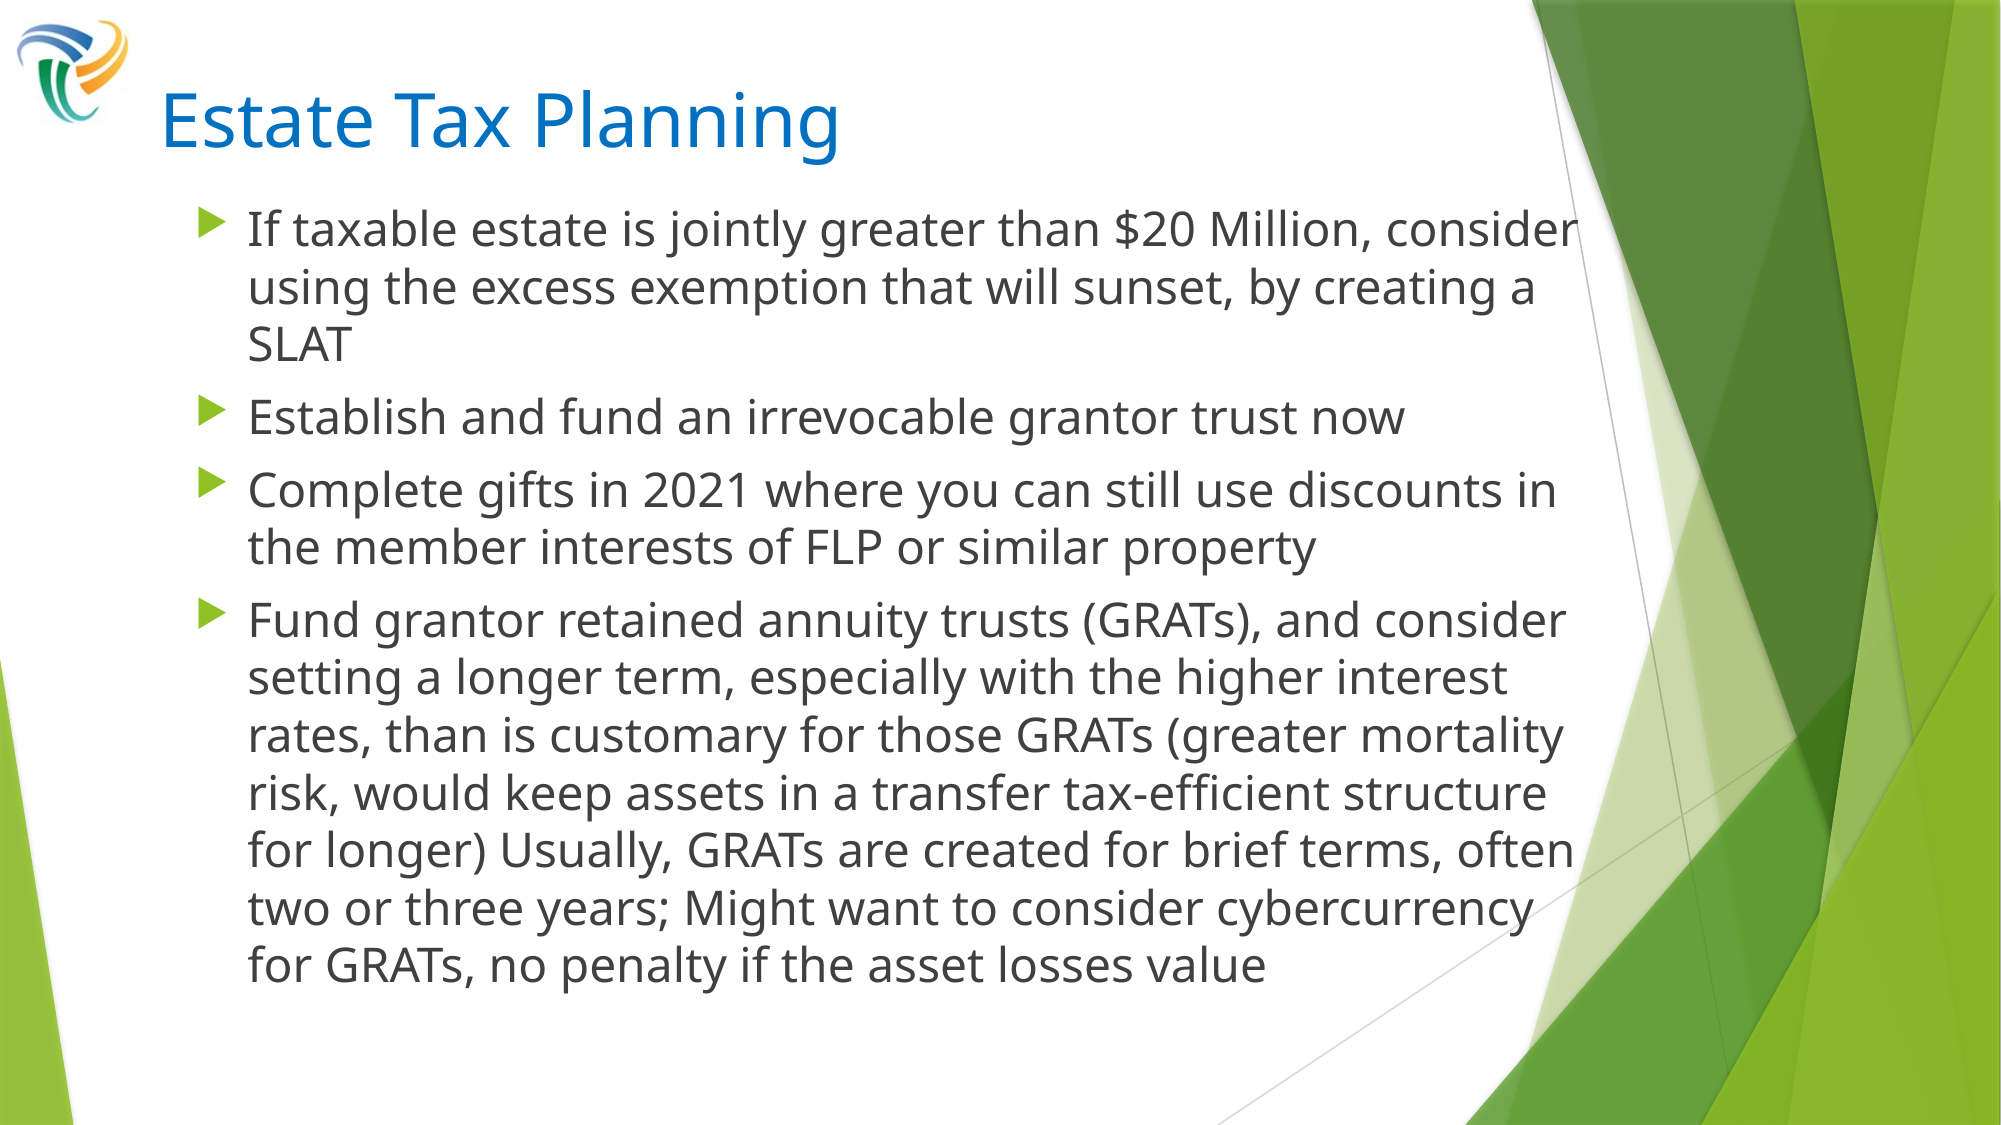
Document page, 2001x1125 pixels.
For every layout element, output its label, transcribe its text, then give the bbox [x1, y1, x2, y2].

list If taxable estate is jointly greater than $20 Million, consider using the excess exemption that will sunset, by creating a SLAT Establish and fund an irrevocable grantor trust now Complete gifts in 2021 where you can still use discounts in the member interests of FLP or similar property Fund grantor retained annuity trusts (GRATs), and consider setting a longer term, especially with the higher interest rates, than is customary for those GRATs (greater mortality risk, would keep assets in a transfer tax-efficient structure for longer) Usually, GRATs are created for brief terms, often two or three years; Might want to consider cybercurrency for GRATs, no penalty if the asset losses value [180, 191, 1624, 1019]
title Estate Tax Planning [144, 64, 1555, 192]
picture [17, 19, 130, 125]
